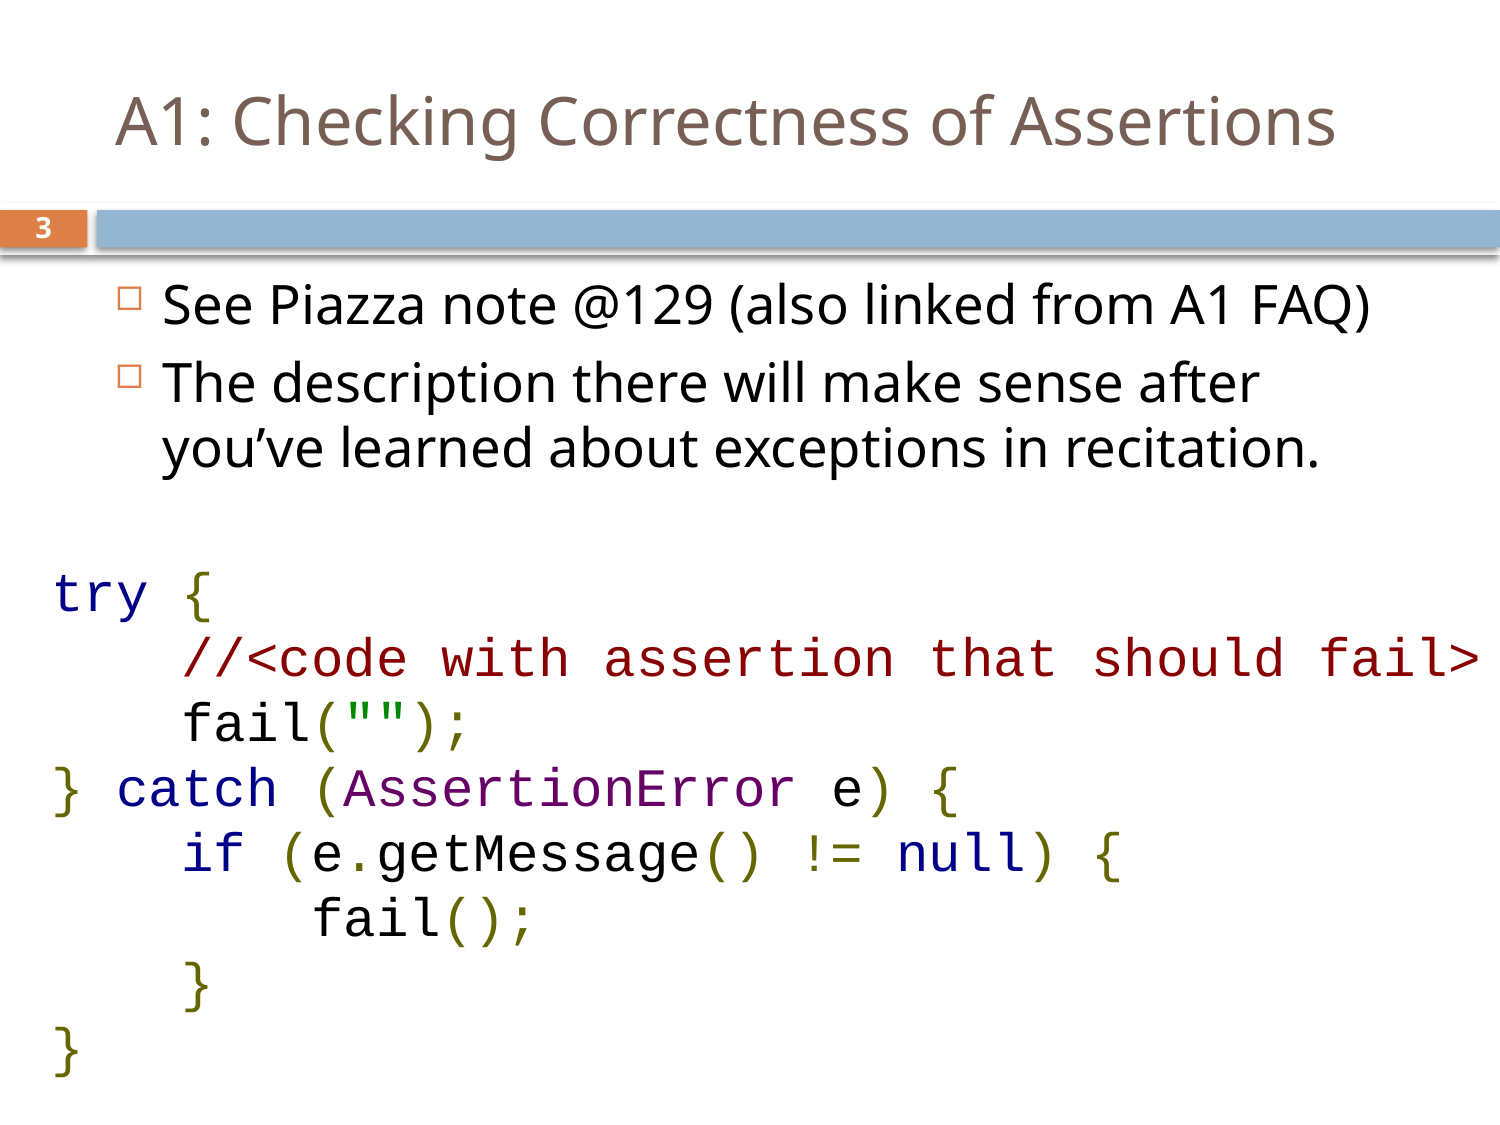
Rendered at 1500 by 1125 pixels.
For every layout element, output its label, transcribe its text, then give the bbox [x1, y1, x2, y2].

text_box try { //<code with assertion that should fail> fail(""); } catch (AssertionError e) { if (e.getMessage() != null) { fail(); } } [36, 549, 1499, 1085]
slide_number 3 [0, 208, 88, 249]
title A1: Checking Correctness of Assertions [100, 37, 1438, 200]
list See Piazza note @129 (also linked from A1 FAQ) The description there will make sense after you’ve learned about exceptions in recitation. [100, 262, 1438, 588]
